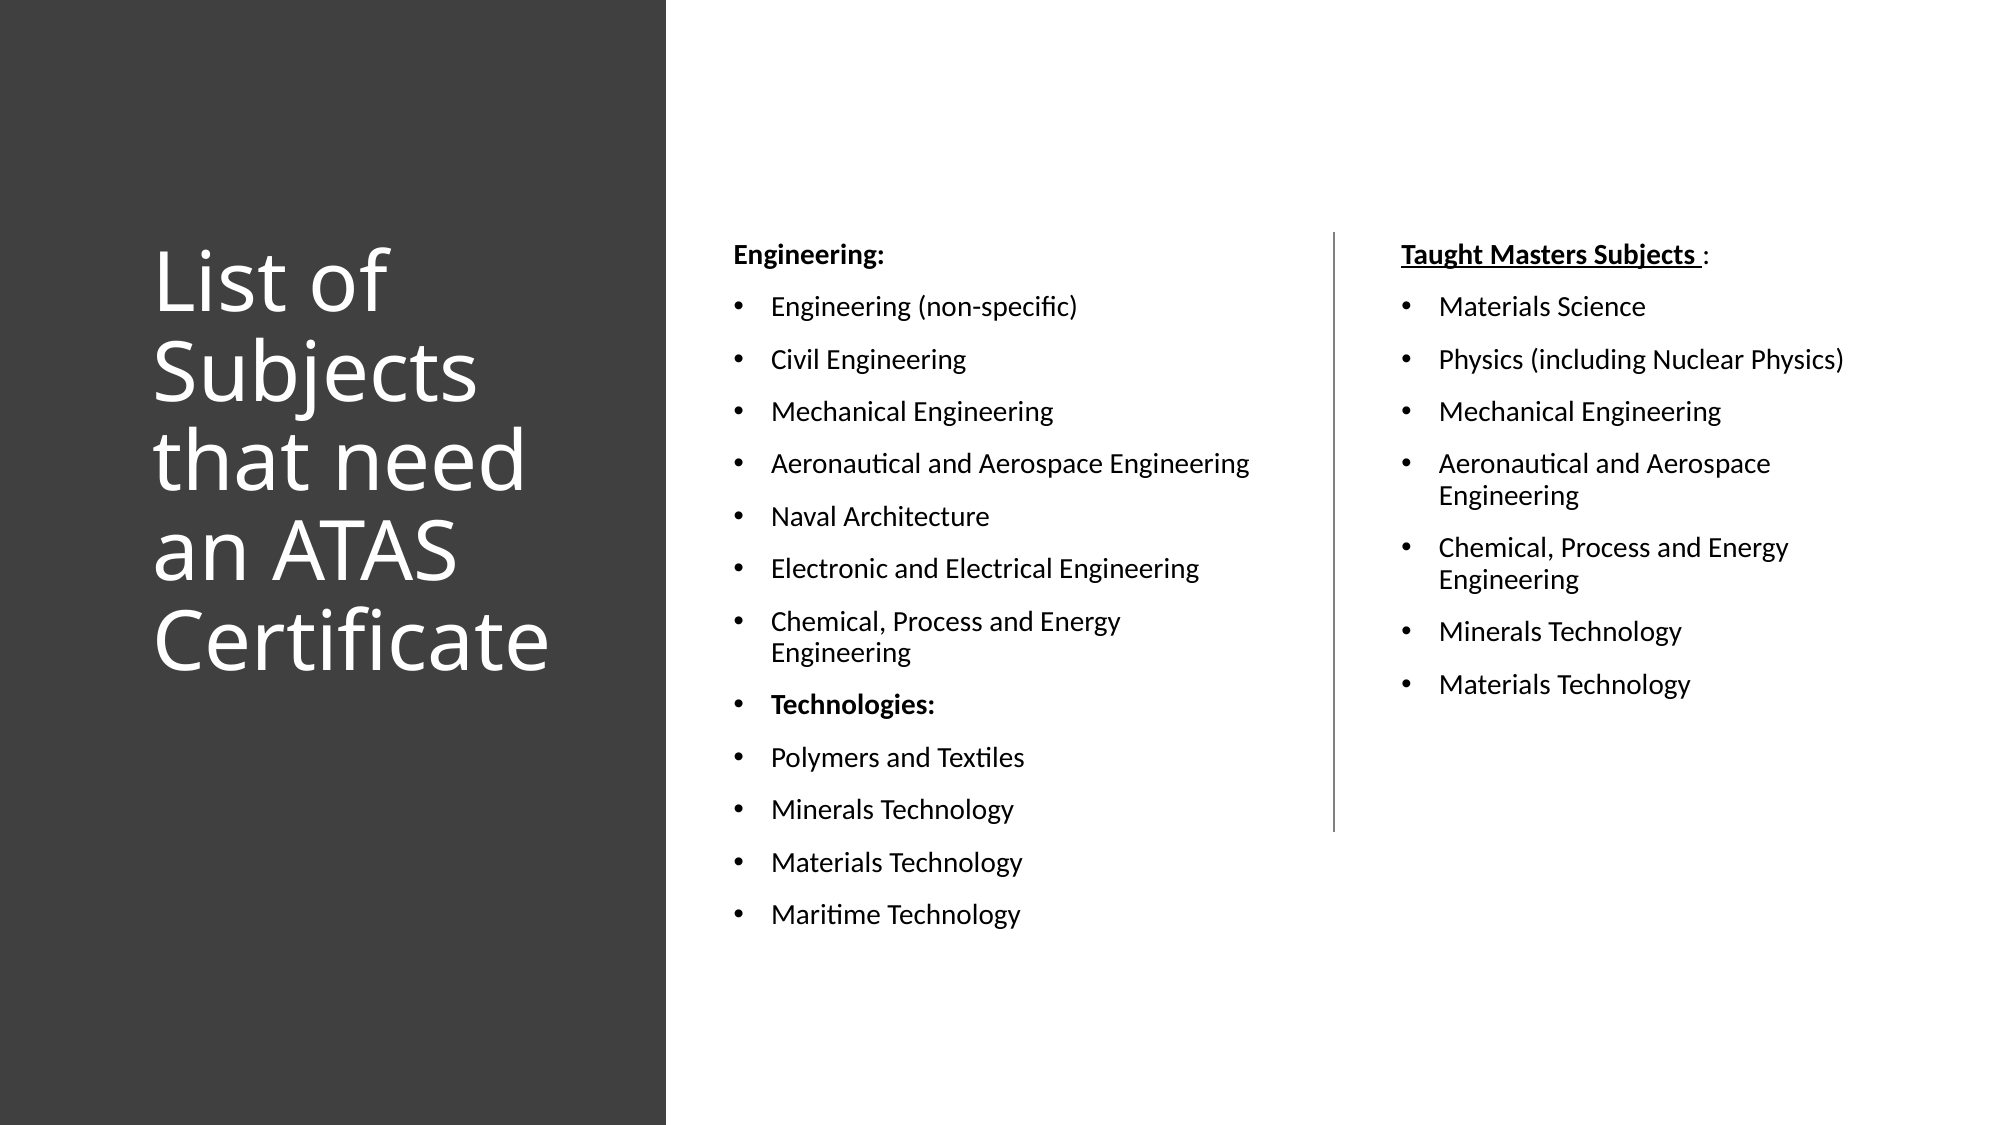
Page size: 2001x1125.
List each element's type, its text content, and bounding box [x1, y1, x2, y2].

text_box [0, 0, 667, 1125]
title List of Subjects that need an ATAS Certificate [137, 231, 613, 948]
list Taught Masters Subjects : Materials Science Physics (including Nuclear Physics) Mechanical Engineering Aeronautical and Aerospace Engineering Chemical, Process and Energy Engineering Minerals Technology Materials Technology [1386, 231, 1911, 948]
list Engineering: Engineering (non-specific) Civil Engineering Mechanical Engineering Aeronautical and Aerospace Engineering Naval Architecture Electronic and Electrical Engineering Chemical, Process and Energy Engineering Technologies: Polymers and Textiles Minerals Technology Materials Technology Maritime Technology [718, 231, 1281, 948]
